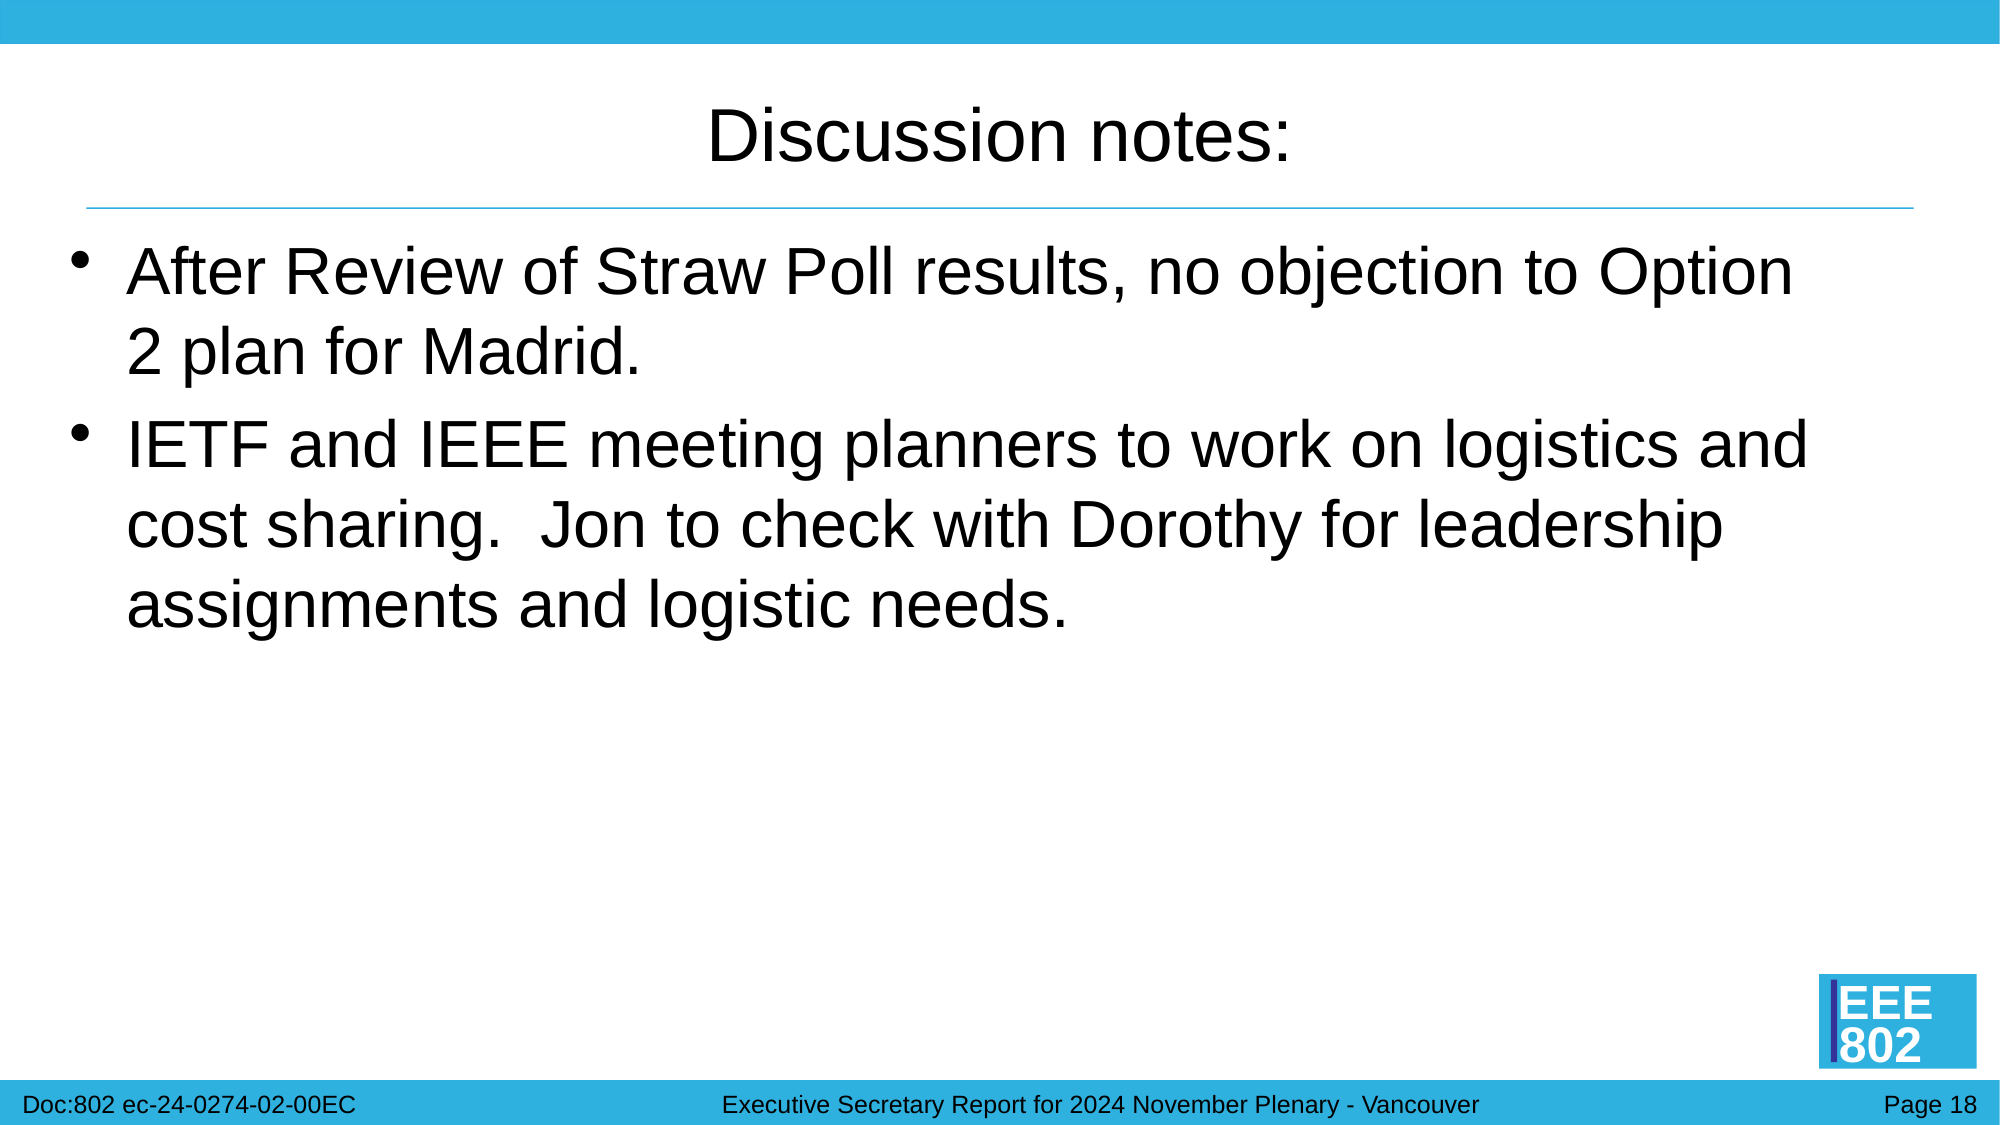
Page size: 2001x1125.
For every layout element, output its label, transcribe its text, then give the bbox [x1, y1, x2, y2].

title Discussion notes: [99, 66, 1900, 197]
list After Review of Straw Poll results, no objection to Option 2 plan for Madrid. IETF and IEEE meeting planners to work on logistics and cost sharing. Jon to check with Dorothy for leadership assignments and logistic needs. [54, 220, 1855, 963]
